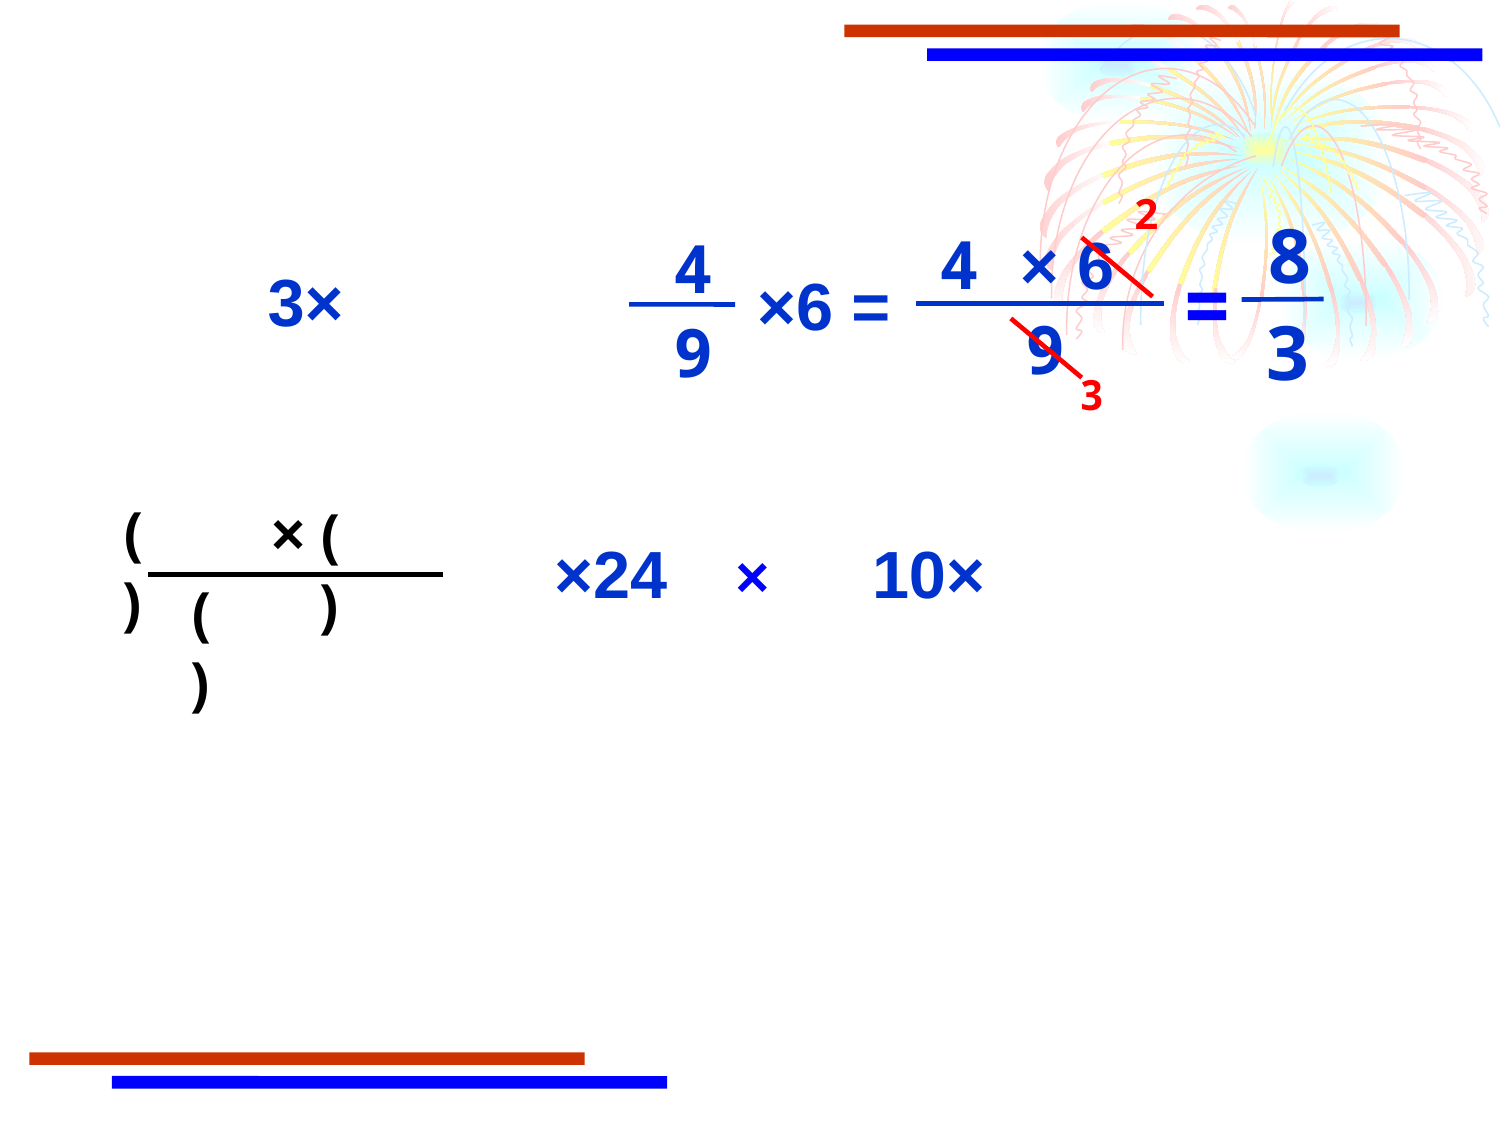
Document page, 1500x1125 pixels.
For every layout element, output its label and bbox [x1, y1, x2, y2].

text_box [1241, 200, 1388, 405]
text_box [29, 30, 1483, 1083]
